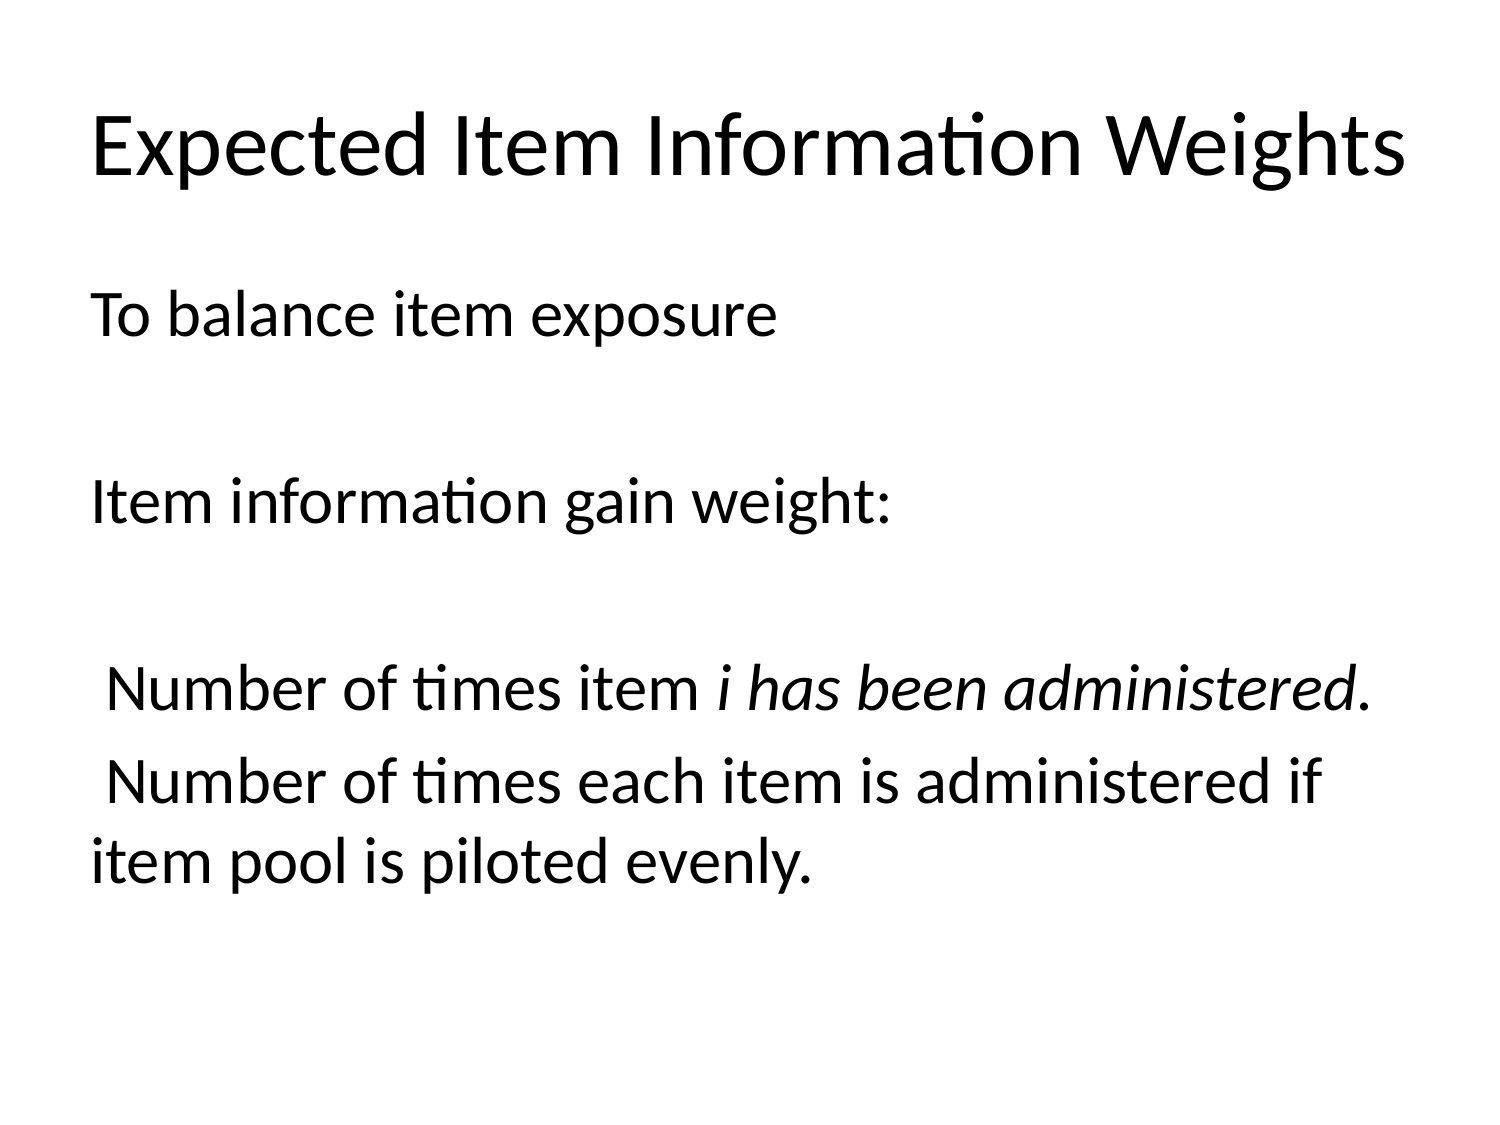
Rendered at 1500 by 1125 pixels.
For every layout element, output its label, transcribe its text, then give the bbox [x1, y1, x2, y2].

title Expected Item Information Weights [75, 45, 1425, 233]
